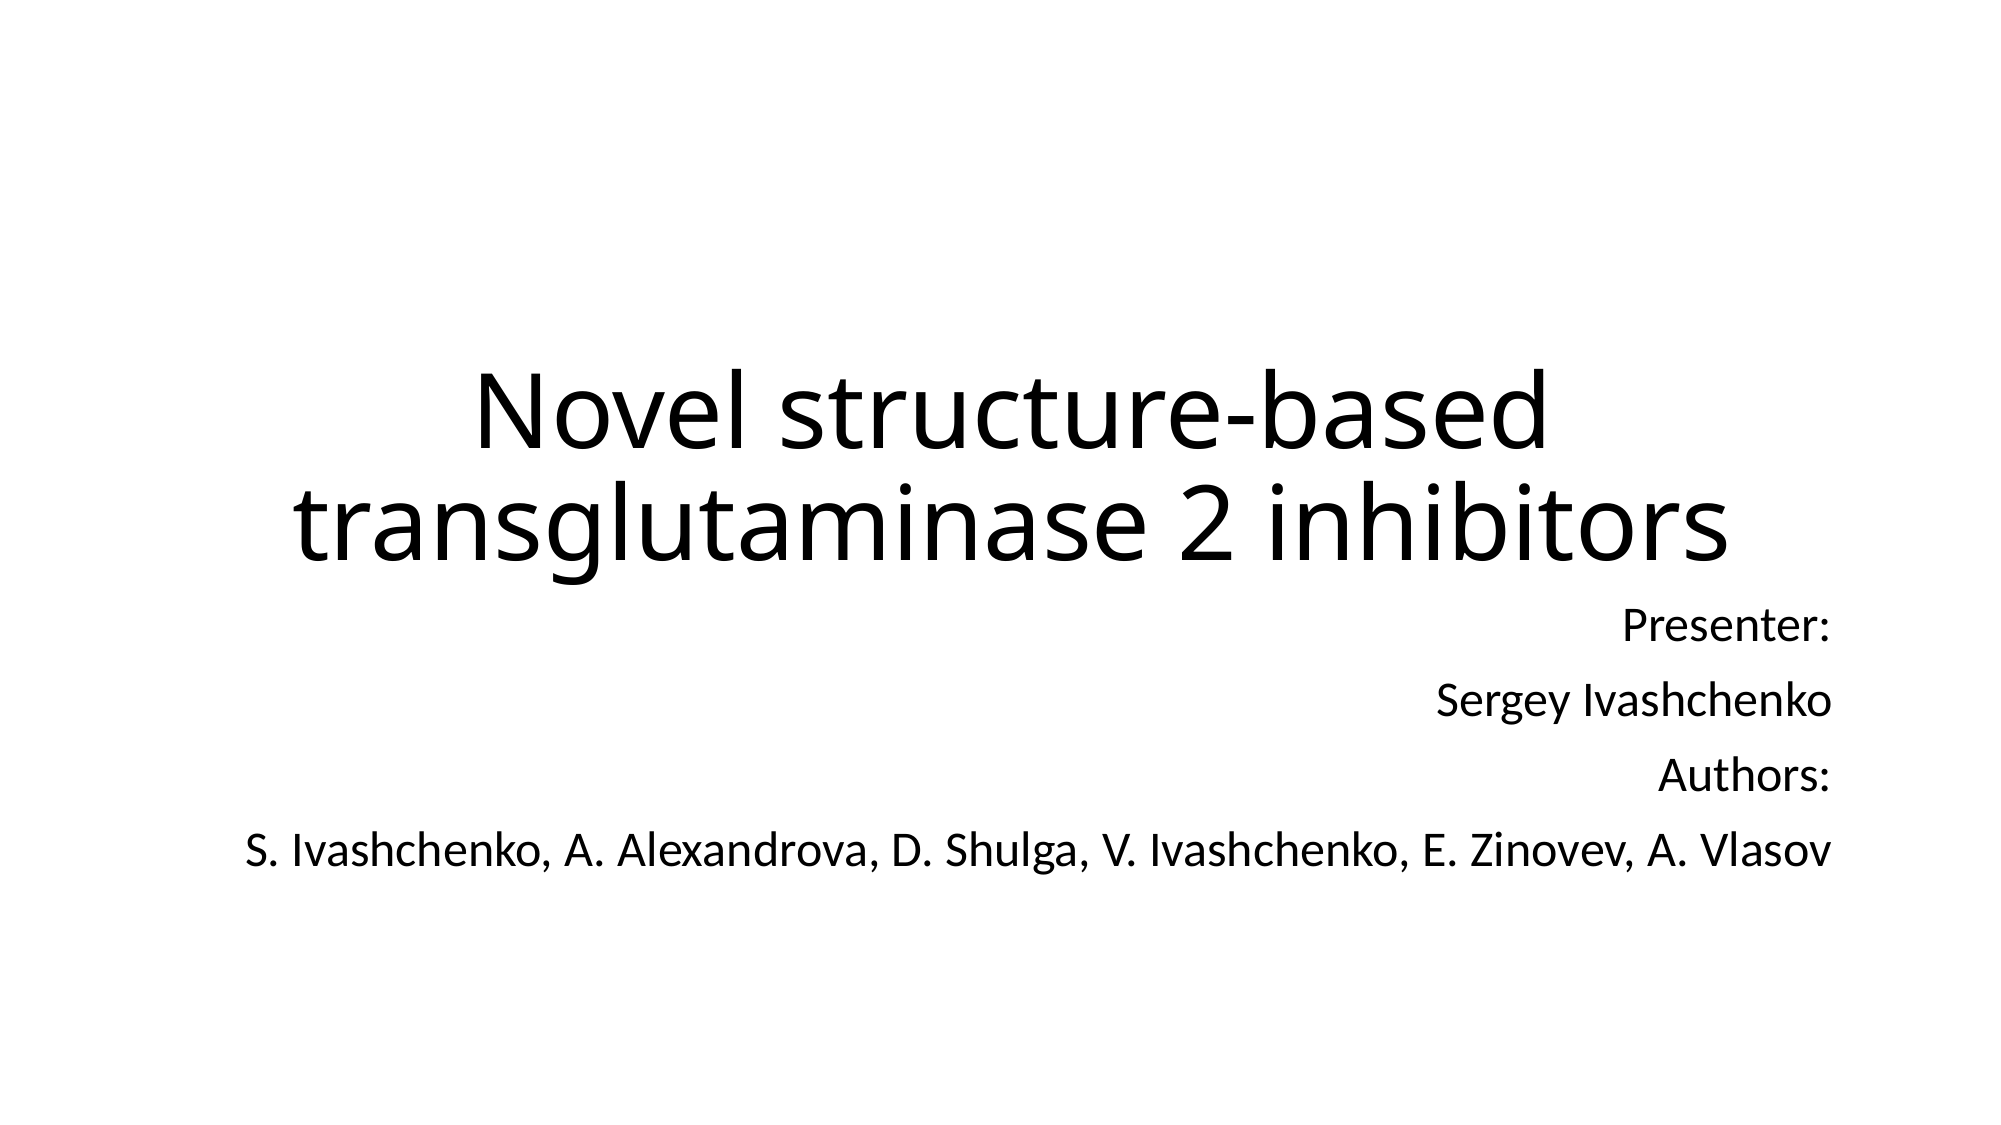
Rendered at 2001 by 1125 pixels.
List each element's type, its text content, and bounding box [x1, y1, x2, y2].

title Novel structure-based transglutaminase 2 inhibitors [183, 199, 1842, 591]
subtitle Presenter: Sergey Ivashchenko Authors: S. Ivashchenko, A. Alexandrova, D. Shulga, V. Ivashchenko, E. Zinovev, A. Vlasov [189, 590, 1848, 963]
